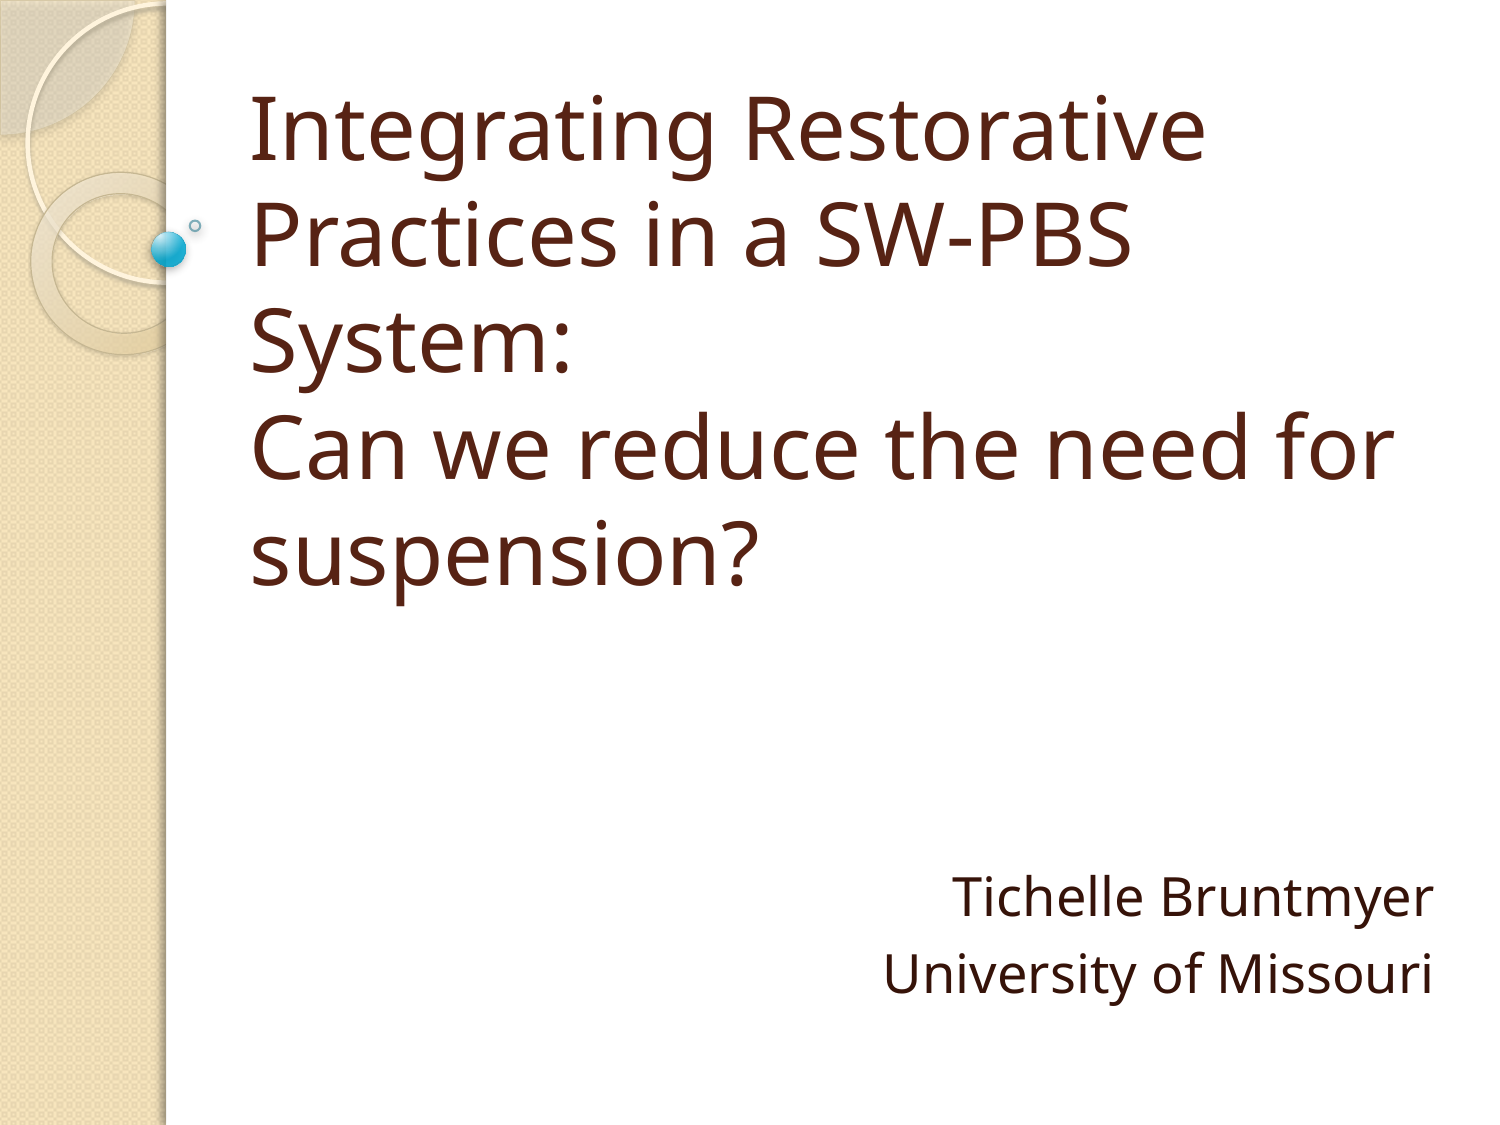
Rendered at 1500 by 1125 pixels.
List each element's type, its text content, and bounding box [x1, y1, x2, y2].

title Integrating Restorative Practices in a SW-PBS System: Can we reduce the need for suspension? [234, 60, 1450, 611]
subtitle Tichelle Bruntmyer University of Missouri [234, 862, 1450, 1051]
